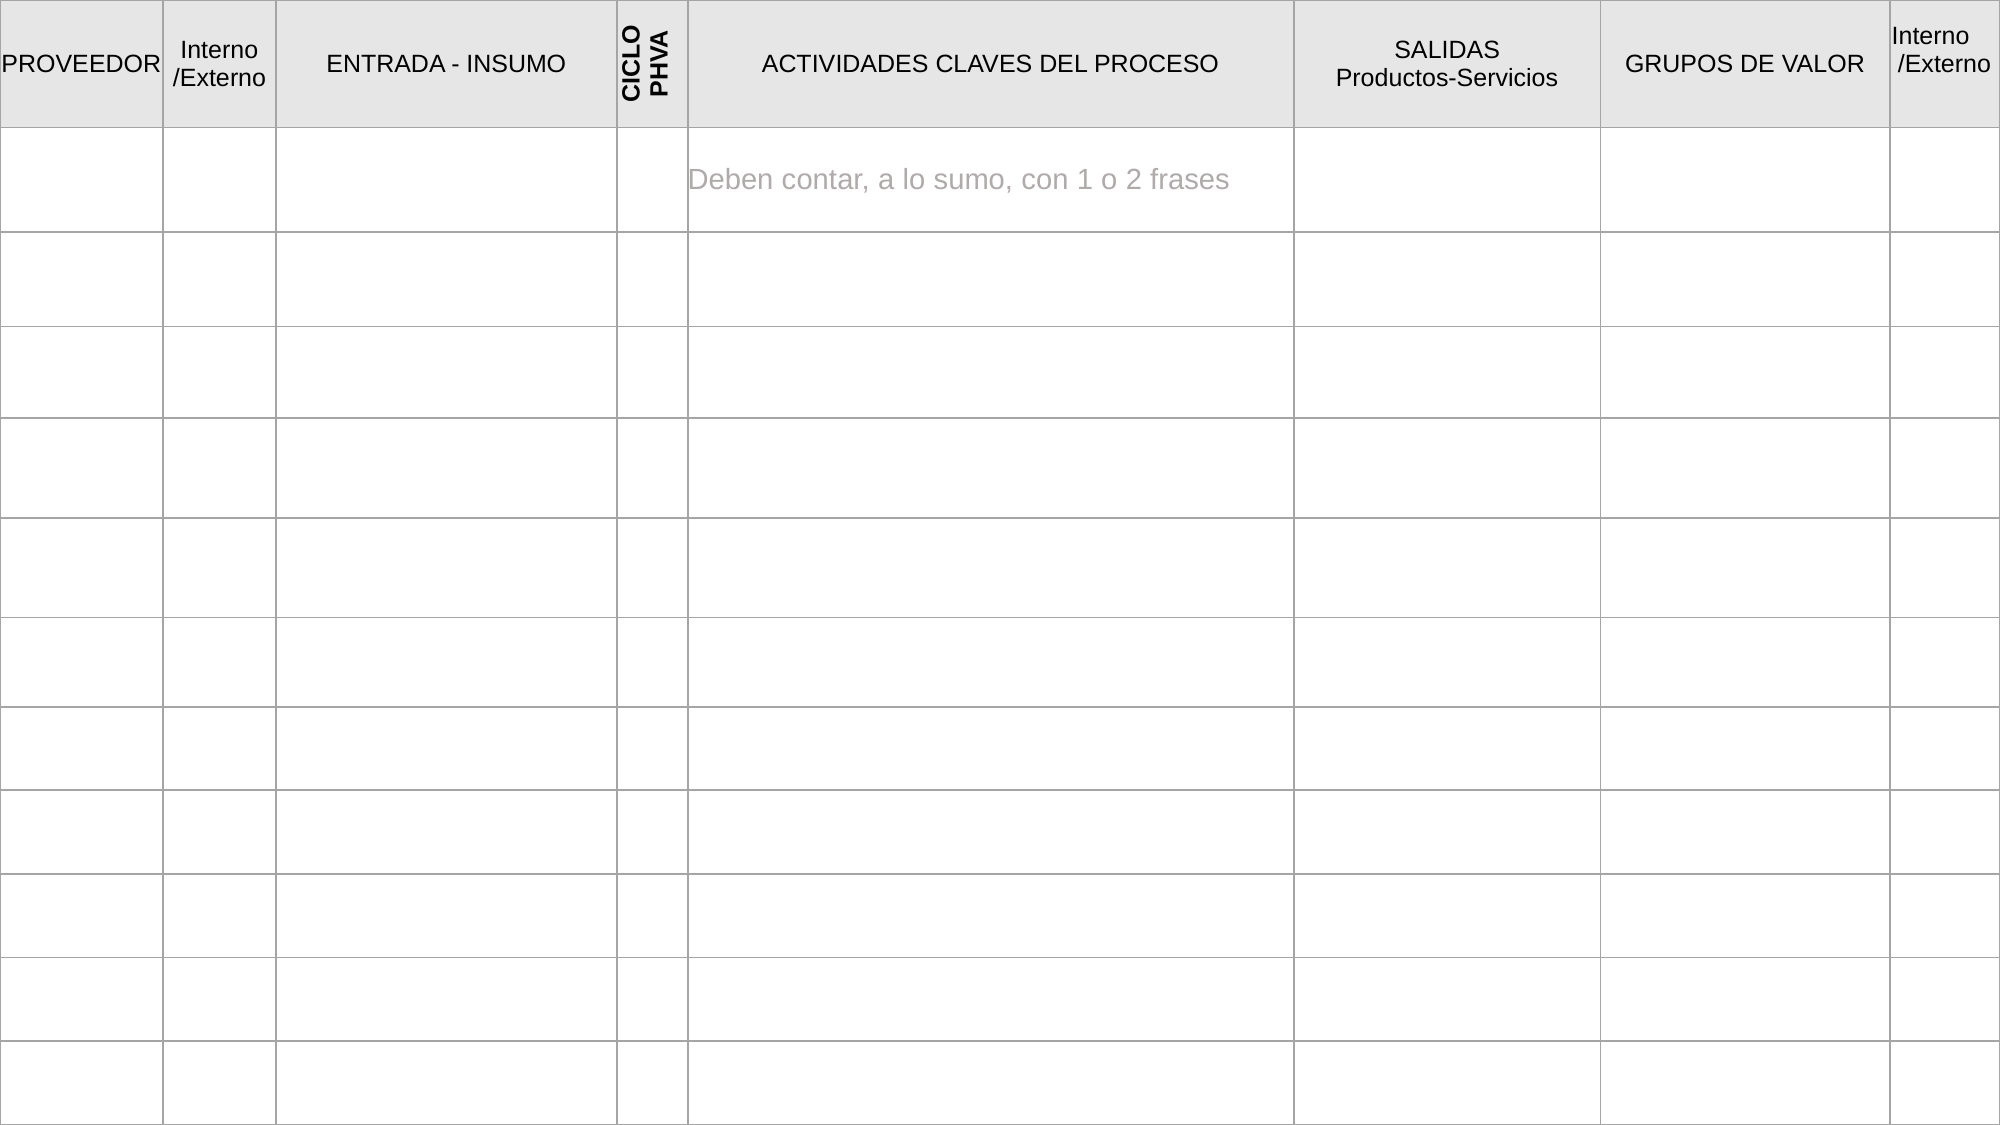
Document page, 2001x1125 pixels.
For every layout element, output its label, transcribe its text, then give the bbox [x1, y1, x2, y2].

table_cell [1601, 128, 1889, 231]
table_header ACTIVIDADES CLAVES DEL PROCESO [689, 1, 1293, 127]
table_cell [164, 791, 275, 873]
table_cell [1295, 708, 1600, 789]
table_cell [1891, 958, 1999, 1040]
table_cell [1891, 875, 1999, 957]
table_cell [1601, 233, 1889, 326]
table_cell [1295, 875, 1600, 957]
table_cell [1601, 1042, 1889, 1124]
table_cell [1, 875, 162, 957]
table_cell [277, 708, 616, 789]
table_cell [618, 519, 687, 617]
table_cell [618, 791, 687, 873]
table_cell [1, 128, 162, 231]
table_cell [689, 958, 1293, 1040]
table_header SALIDAS Productos-Servicios [1295, 1, 1600, 127]
table_cell [1891, 128, 1999, 231]
table_cell [1295, 419, 1600, 517]
table_cell [1295, 1042, 1600, 1124]
table_cell [1891, 791, 1999, 873]
table_cell Deben contar, a lo sumo, con 1 o 2 frases [689, 128, 1293, 231]
table_cell [618, 875, 687, 957]
table_cell [689, 327, 1293, 417]
table_cell [618, 618, 687, 706]
table_cell [1601, 419, 1889, 517]
table_cell [1, 519, 162, 617]
table_cell [277, 958, 616, 1040]
table_header ENTRADA - INSUMO [277, 1, 616, 127]
table_cell [164, 233, 275, 326]
table_cell [1, 618, 162, 706]
table_cell [277, 419, 616, 517]
table_cell [618, 233, 687, 326]
table_cell [277, 233, 616, 326]
table_cell [1295, 327, 1600, 417]
table_cell [618, 327, 687, 417]
table_cell [1, 791, 162, 873]
table_cell [277, 1042, 616, 1124]
table_cell [689, 519, 1293, 617]
table_cell [1891, 519, 1999, 617]
table_cell [1, 419, 162, 517]
table_cell [1295, 618, 1600, 706]
table_cell [1891, 327, 1999, 417]
table_cell [689, 708, 1293, 789]
table_cell [1891, 708, 1999, 789]
table_header PROVEEDOR [1, 1, 162, 127]
table_cell [277, 128, 616, 231]
table_cell [1601, 519, 1889, 617]
table_cell [689, 419, 1293, 517]
table_cell [164, 875, 275, 957]
table_cell [618, 1042, 687, 1124]
table_cell [1295, 519, 1600, 617]
table_header Interno /Externo [1891, 1, 1999, 127]
table_cell [1891, 419, 1999, 517]
table_cell [1891, 233, 1999, 326]
table_cell [1601, 618, 1889, 706]
table_cell [164, 419, 275, 517]
table_cell [618, 958, 687, 1040]
table_cell [277, 791, 616, 873]
table_cell [277, 519, 616, 617]
table_cell [277, 327, 616, 417]
table_cell [164, 1042, 275, 1124]
table_cell [164, 618, 275, 706]
table_cell [689, 1042, 1293, 1124]
table_cell [1, 958, 162, 1040]
table_cell [1891, 618, 1999, 706]
table_cell [277, 875, 616, 957]
table_cell [1601, 958, 1889, 1040]
table_cell [1601, 791, 1889, 873]
table_cell [689, 618, 1293, 706]
table_cell [1, 1042, 162, 1124]
table_cell [689, 233, 1293, 326]
table_cell [618, 419, 687, 517]
table_header Interno /Externo [164, 1, 275, 127]
table_header CICLO PHVA [618, 1, 687, 127]
table_cell [1295, 233, 1600, 326]
table_cell [689, 875, 1293, 957]
table_cell [164, 708, 275, 789]
table_cell [1, 327, 162, 417]
table_cell [1295, 958, 1600, 1040]
table_cell [164, 958, 275, 1040]
table_cell [1, 233, 162, 326]
table_cell [1601, 327, 1889, 417]
table_cell [689, 791, 1293, 873]
table_cell [277, 618, 616, 706]
table_cell [164, 128, 275, 231]
table_header GRUPOS DE VALOR [1601, 1, 1889, 127]
table_cell [1891, 1042, 1999, 1124]
table_cell [1295, 791, 1600, 873]
table_cell [1295, 128, 1600, 231]
table_cell [164, 519, 275, 617]
table_cell [1601, 875, 1889, 957]
table_cell [1, 708, 162, 789]
table_cell [1601, 708, 1889, 789]
table_cell [618, 708, 687, 789]
table_cell [618, 128, 687, 231]
table_cell [164, 327, 275, 417]
